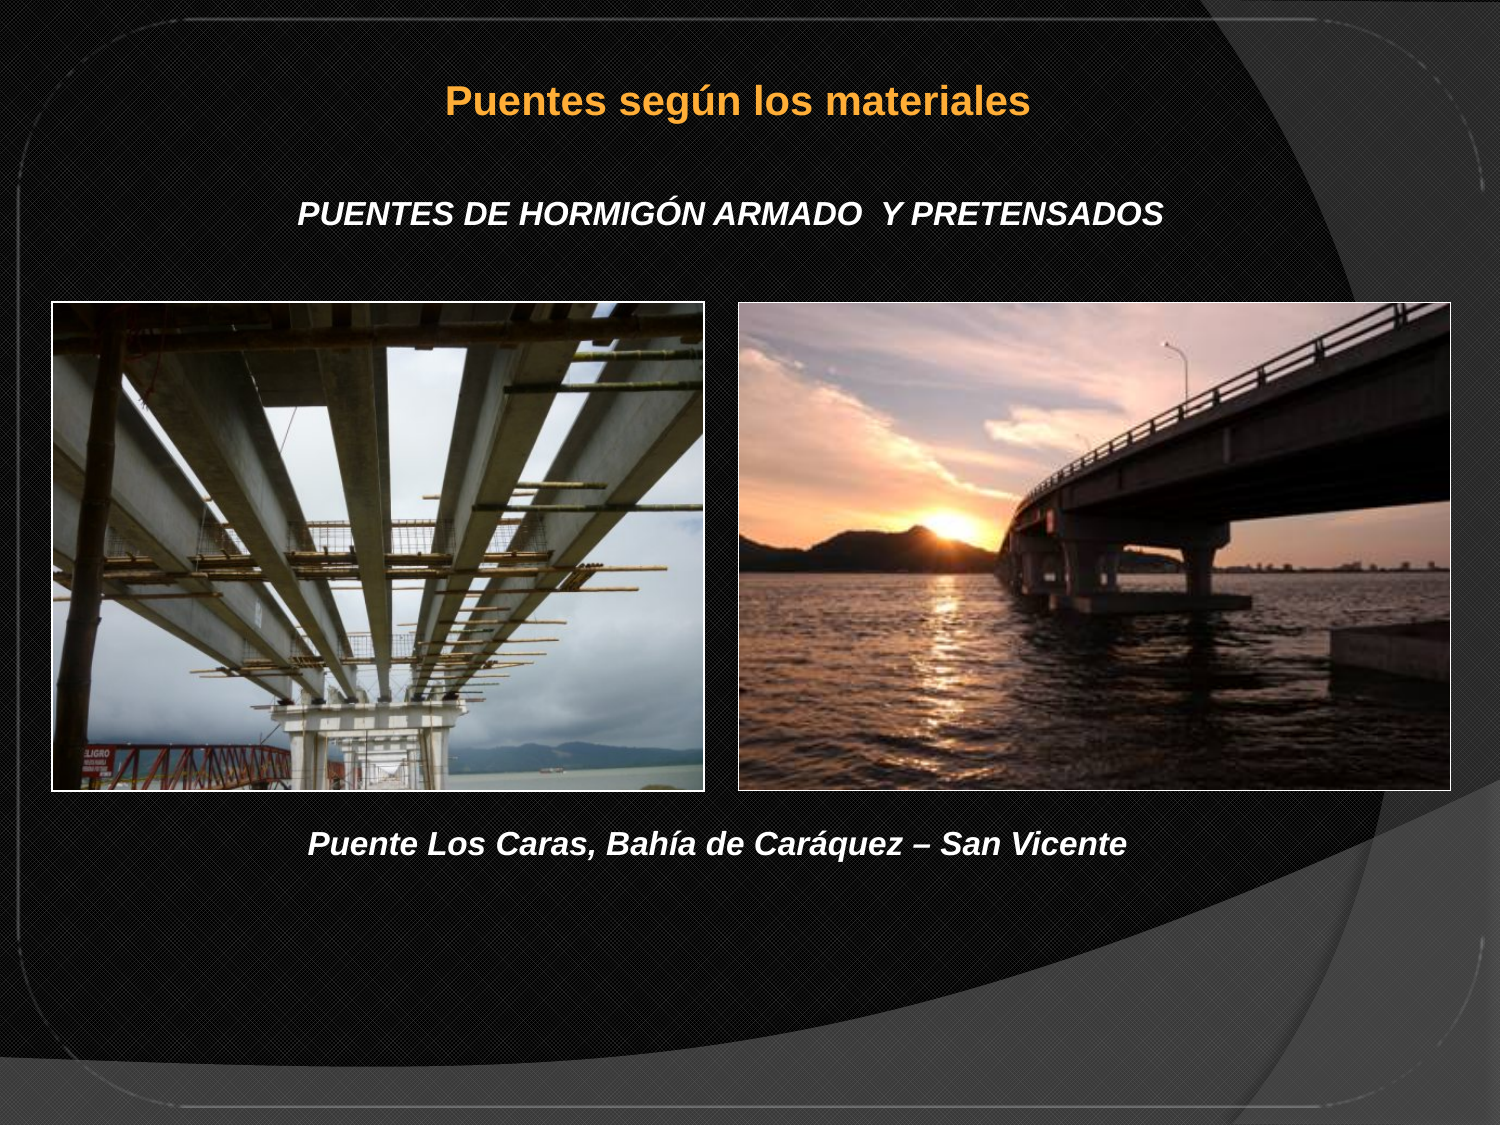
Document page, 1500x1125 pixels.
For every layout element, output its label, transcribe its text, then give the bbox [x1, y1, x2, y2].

text_box PUENTES DE HORMIGÓN ARMADO Y PRETENSADOS [282, 208, 1181, 240]
text_box [0, 0, 1500, 75]
text_box [0, 133, 1500, 208]
picture [737, 302, 1451, 791]
text_box Puentes según los materiales [76, 75, 1400, 132]
text_box [21, 208, 1479, 1104]
text_box Puente Los Caras, Bahía de Caráquez – San Vicente [292, 814, 1144, 870]
picture [52, 302, 703, 791]
text_box [36, 75, 1466, 133]
